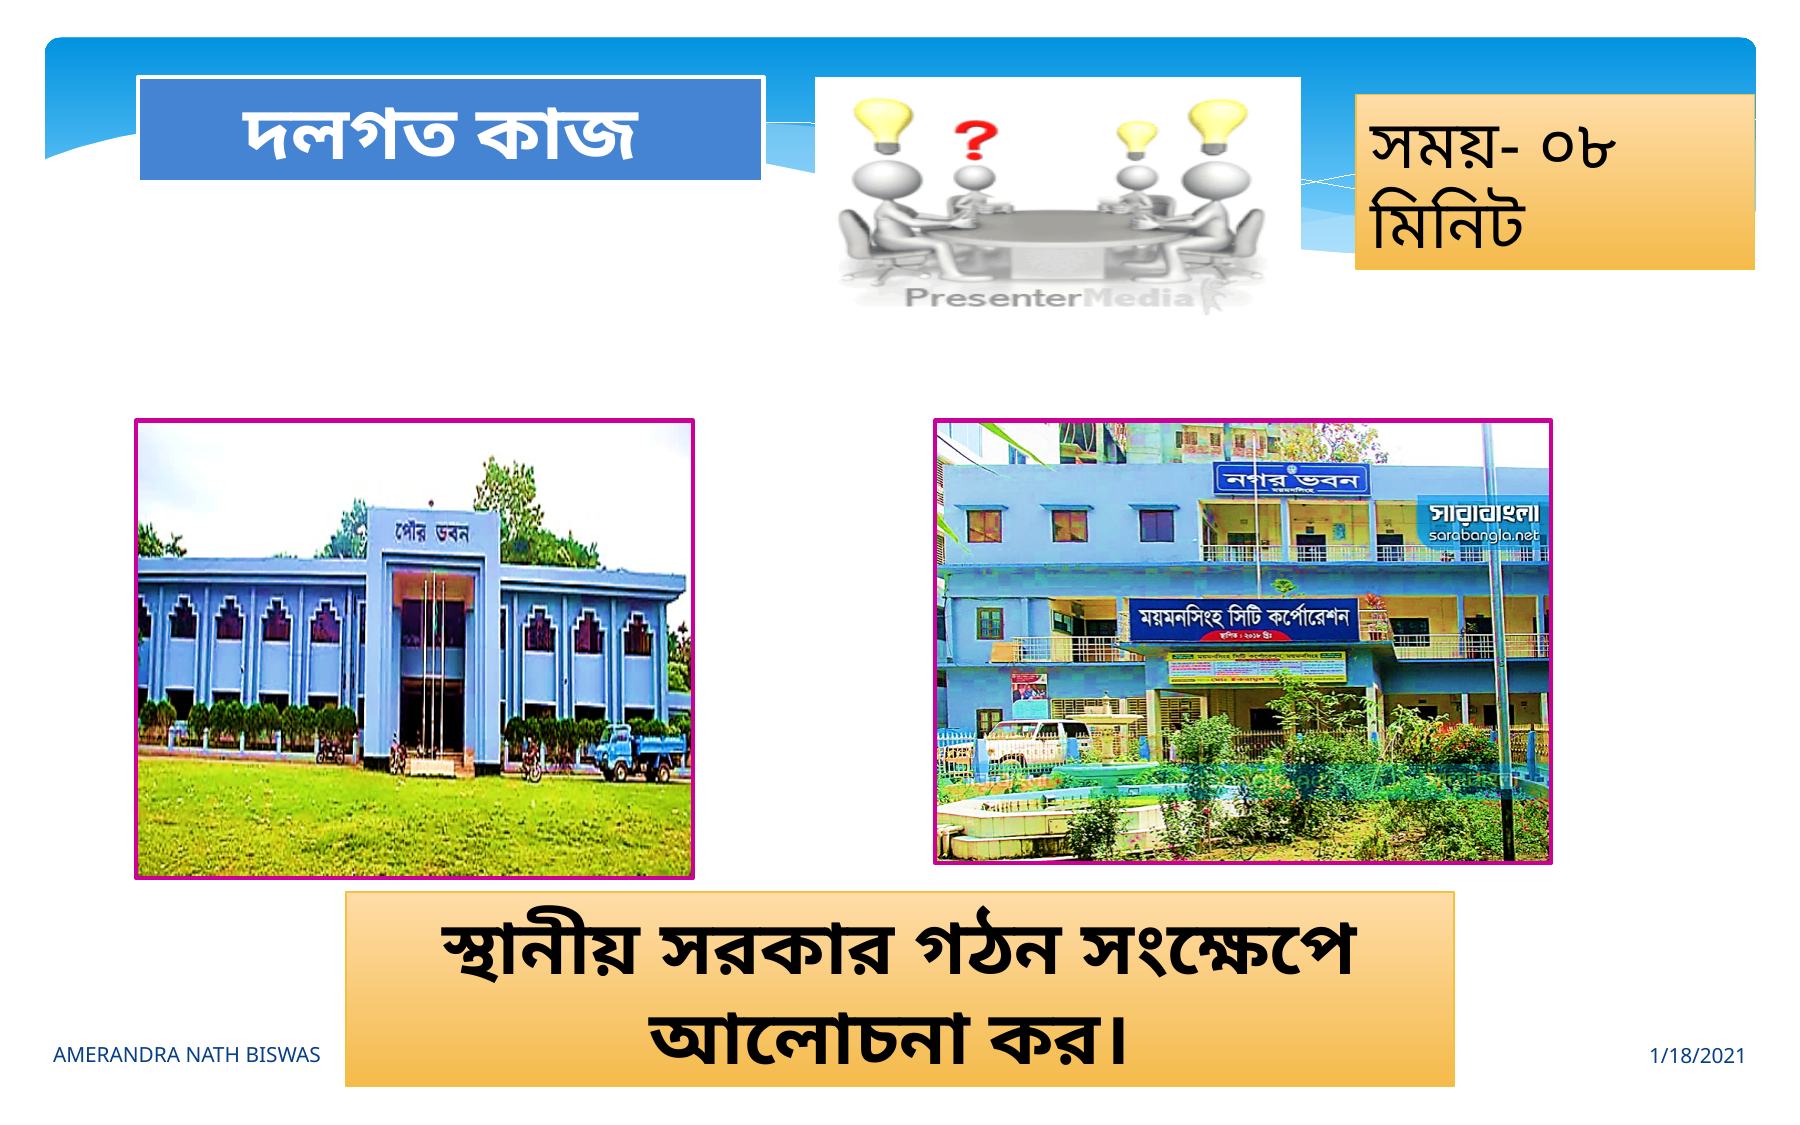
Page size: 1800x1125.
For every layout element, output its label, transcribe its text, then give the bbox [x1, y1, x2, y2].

slide_number 16 [785, 1025, 1015, 1086]
text_box স্থানীয় সরকার গঠন সংক্ষেপে আলোচনা কর। [345, 891, 1455, 1087]
picture [815, 76, 1301, 327]
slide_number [1016, 1025, 1762, 1086]
text_box দলগত কাজ [136, 75, 766, 184]
text_box সময়- ০৮ মিনিট [1355, 94, 1755, 270]
footer AMERANDRA NATH BISWAS [38, 1025, 784, 1086]
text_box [137, 422, 1550, 877]
